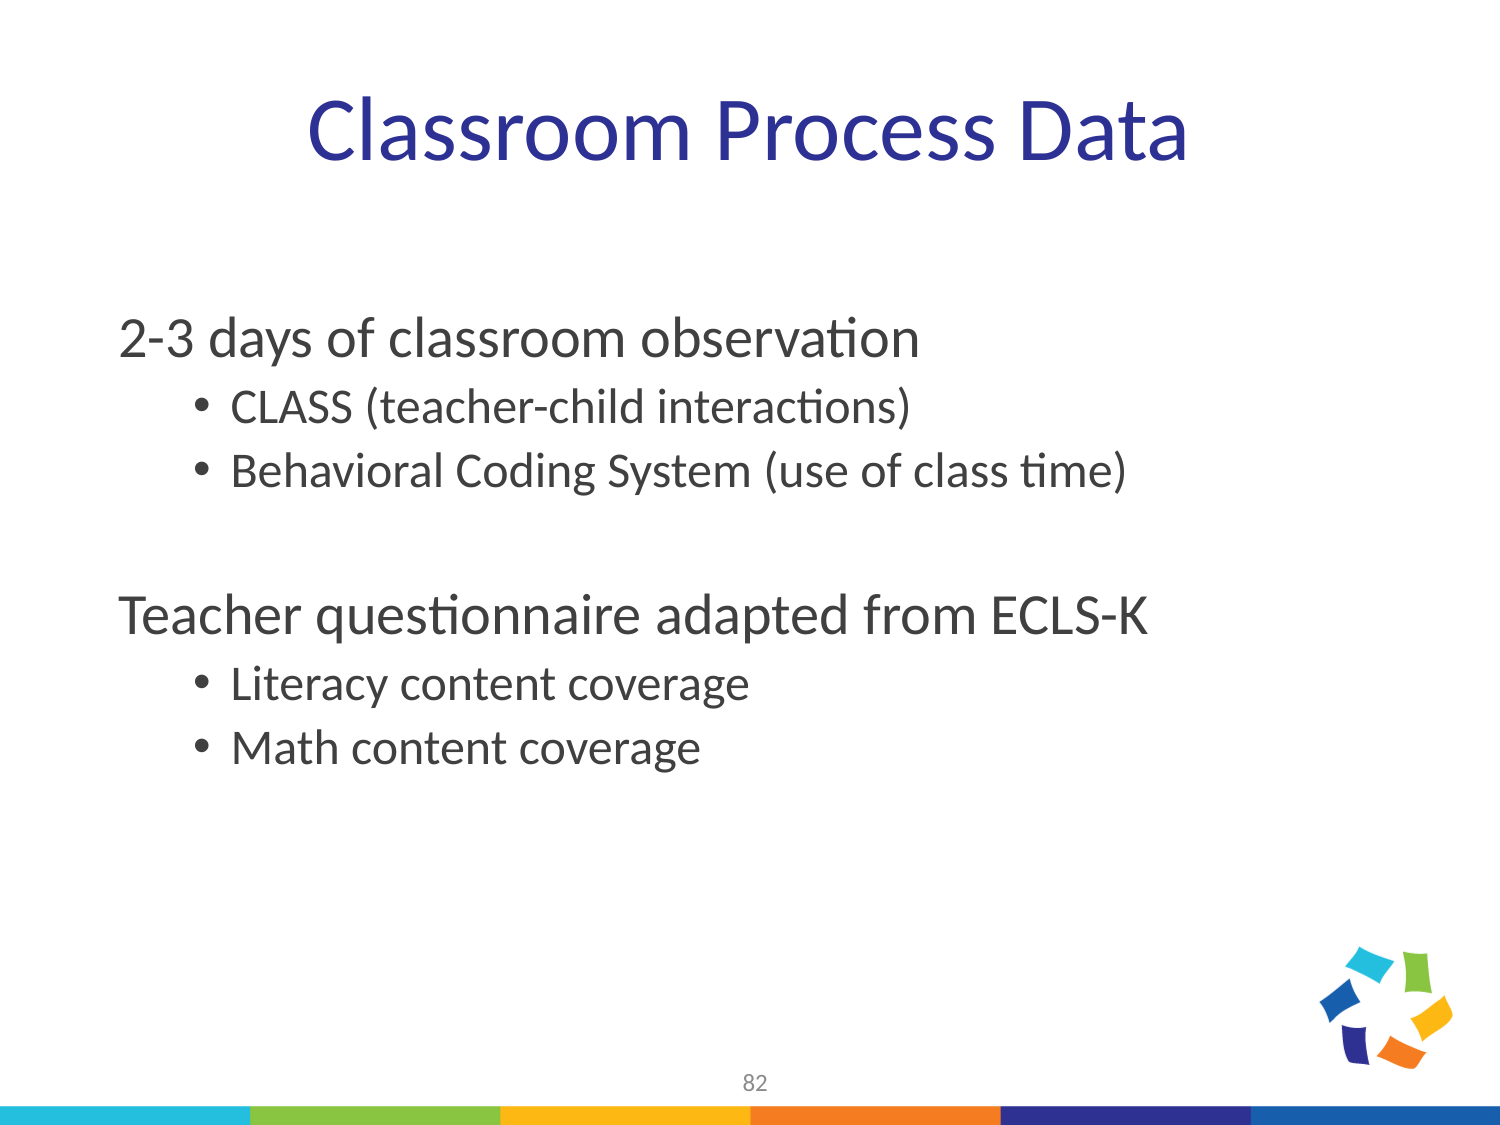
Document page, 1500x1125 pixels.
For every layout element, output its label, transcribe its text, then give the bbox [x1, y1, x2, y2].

slide_number 82 [445, 1060, 783, 1112]
title Classroom Process Data [103, 22, 1397, 240]
list 2-3 days of classroom observation CLASS (teacher-child interactions) Behavioral Coding System (use of class time) Teacher questionnaire adapted from ECLS-K Literacy content coverage Math content coverage [103, 299, 1397, 1060]
picture [0, 0, 1500, 1125]
